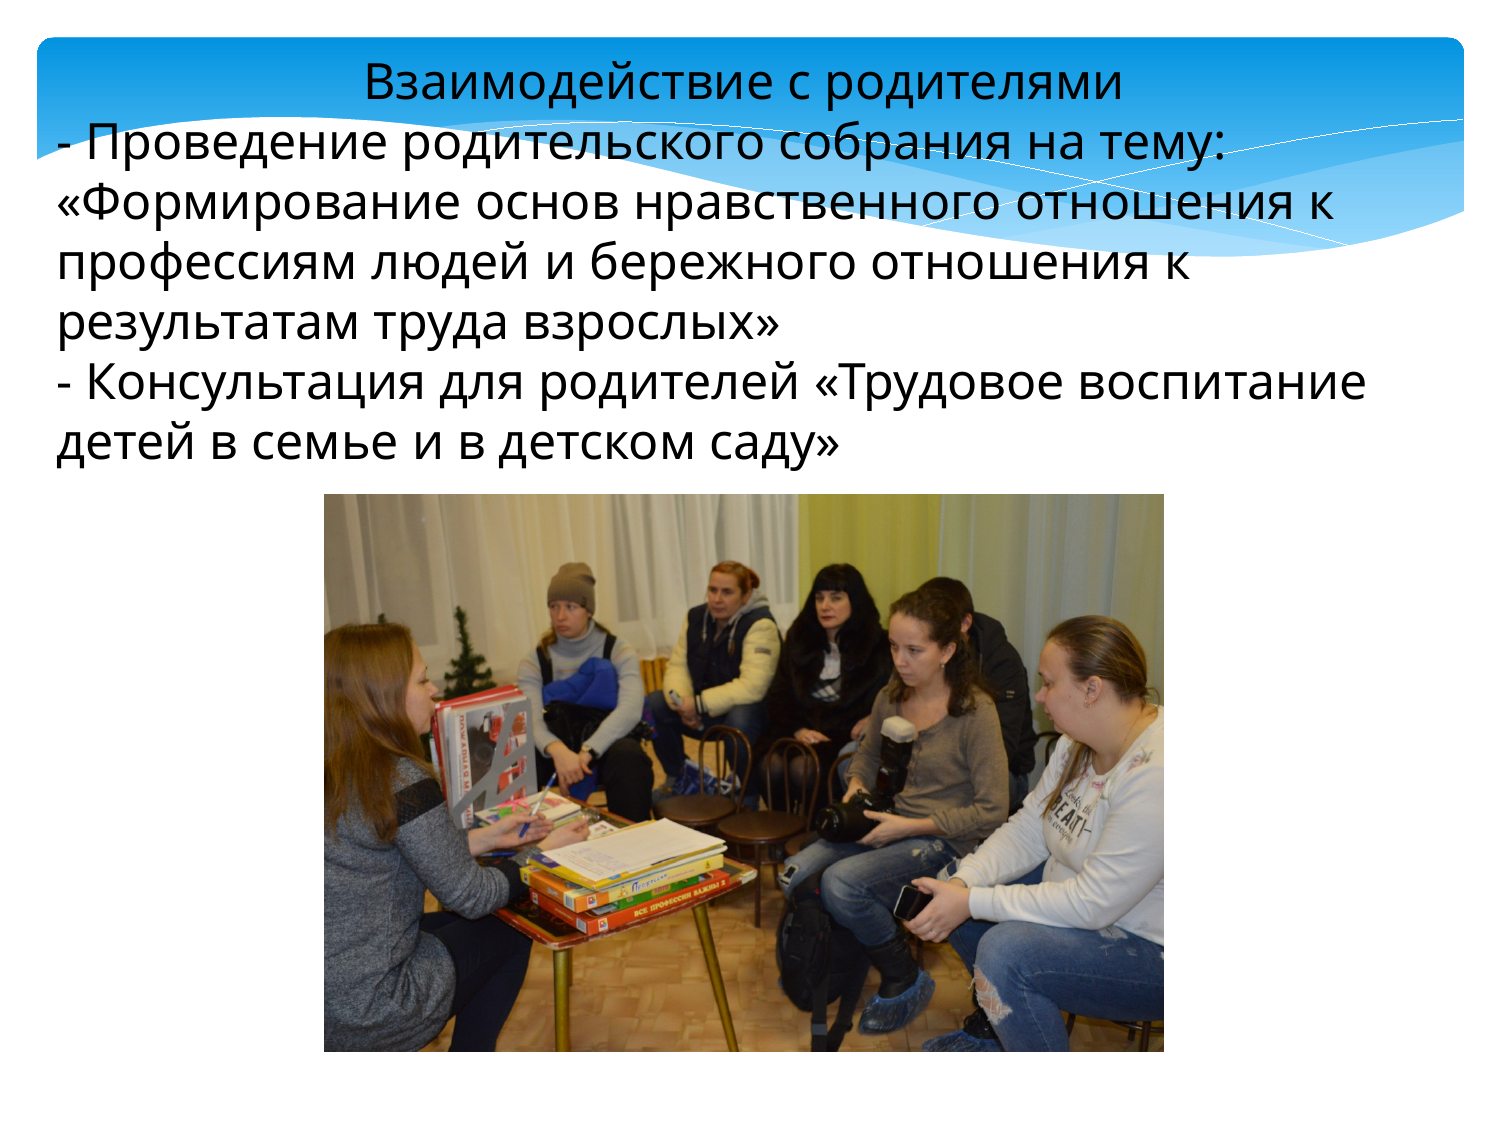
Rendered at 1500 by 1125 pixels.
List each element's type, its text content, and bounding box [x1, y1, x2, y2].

text_box Взаимодействие с родителями - Проведение родительского собрания на тему: «Формирование основ нравственного отношения к профессиям людей и бережного отношения к результатам труда взрослых» - Консультация для родителей «Трудовое воспитание детей в семье и в детском саду» [41, 42, 1447, 478]
picture [324, 493, 1164, 1053]
